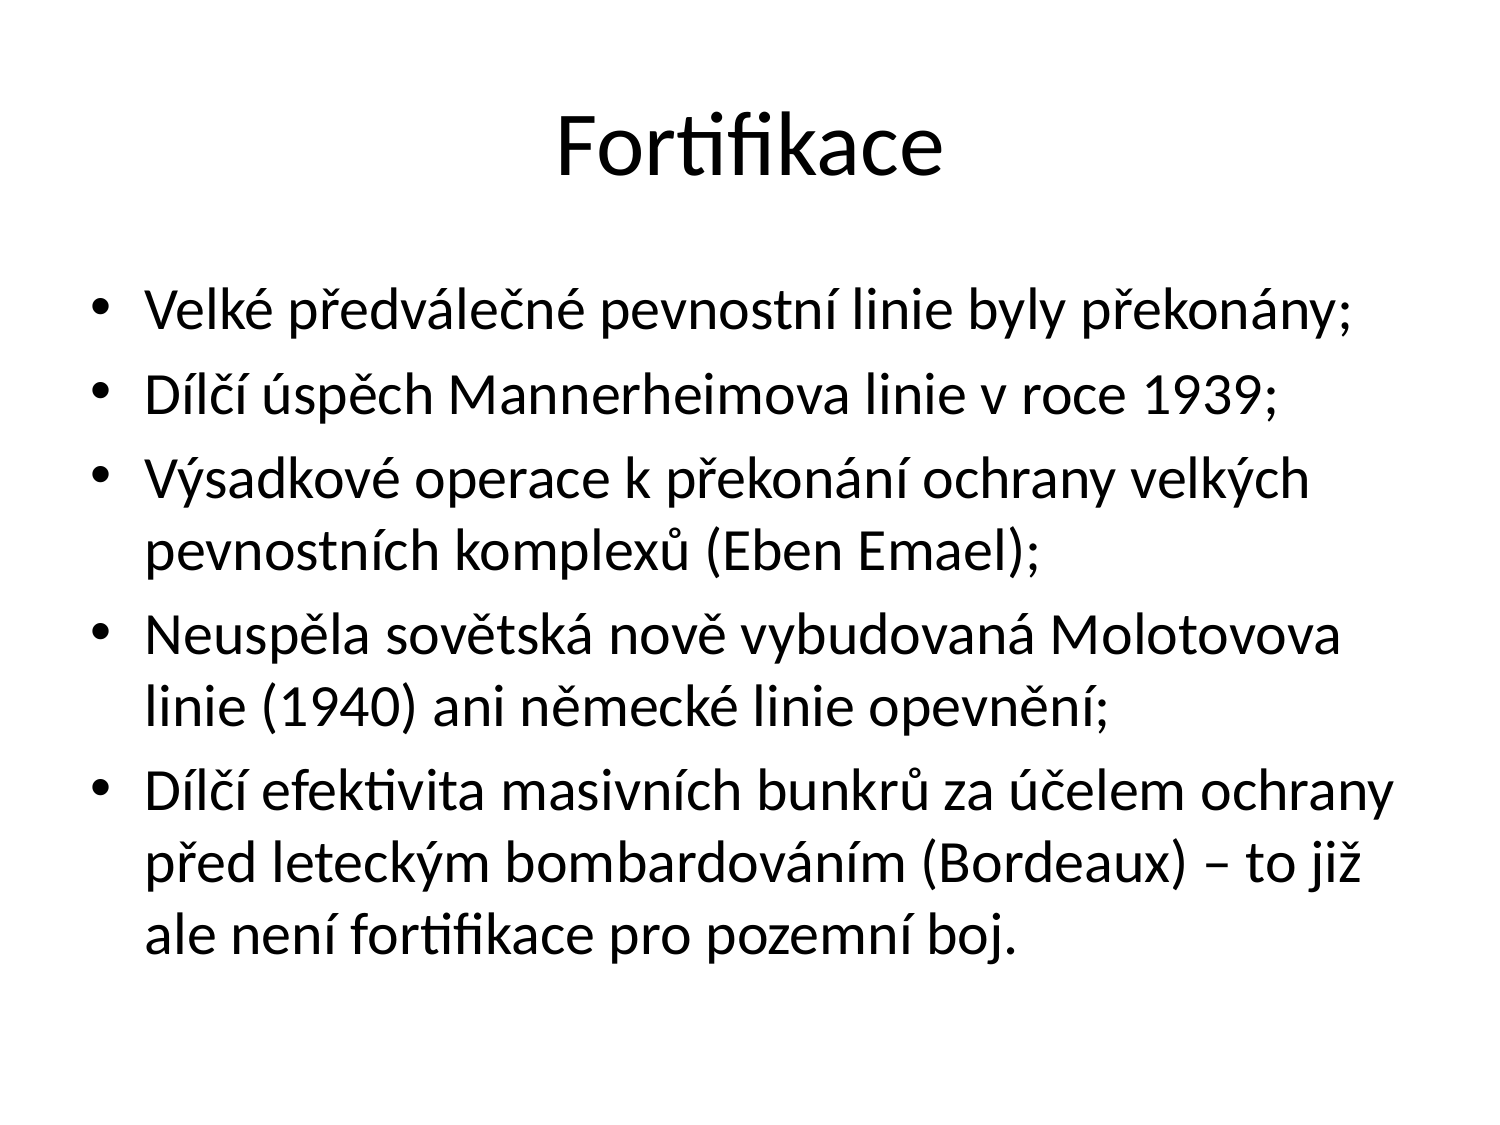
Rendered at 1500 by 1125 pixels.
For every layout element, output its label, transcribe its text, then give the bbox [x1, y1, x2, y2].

list Velké předválečné pevnostní linie byly překonány; Dílčí úspěch Mannerheimova linie v roce 1939; Výsadkové operace k překonání ochrany velkých pevnostních komplexů (Eben Emael); Neuspěla sovětská nově vybudovaná Molotovova linie (1940) ani německé linie opevnění; Dílčí efektivita masivních bunkrů za účelem ochrany před leteckým bombardováním (Bordeaux) – to již ale není fortifikace pro pozemní boj. [75, 262, 1425, 1005]
title Fortifikace [75, 45, 1425, 233]
